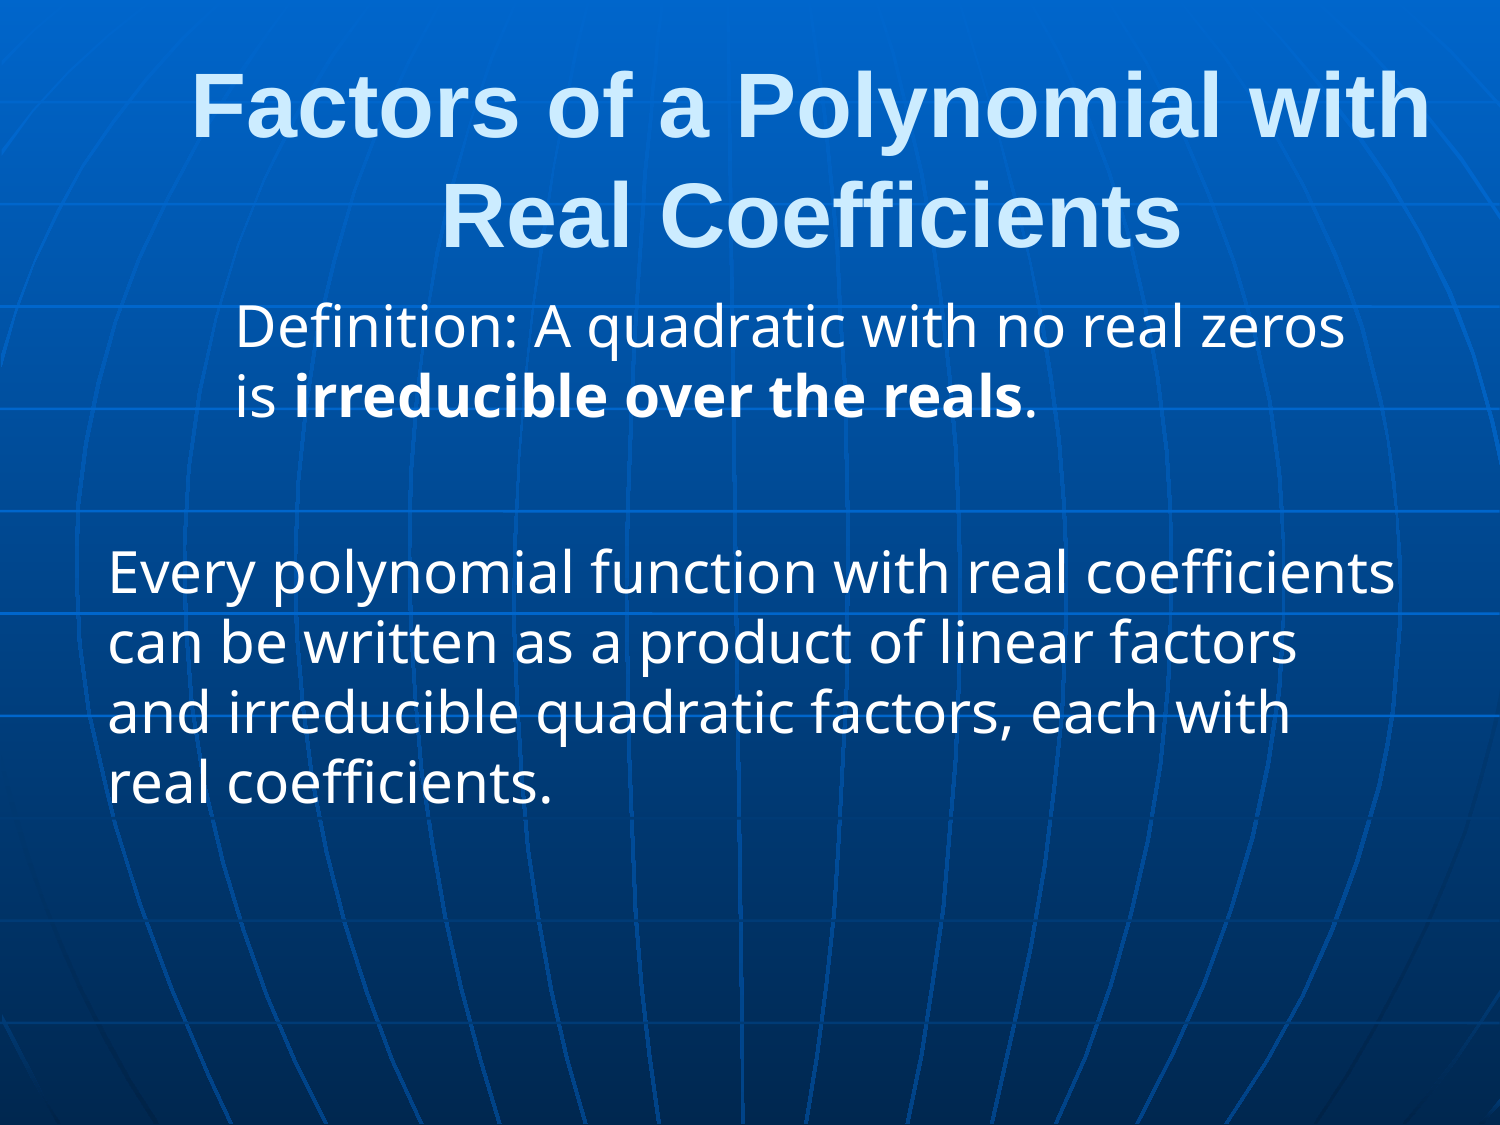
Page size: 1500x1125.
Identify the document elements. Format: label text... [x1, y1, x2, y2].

text_box Every polynomial function with real coefficients can be written as a product of linear factors and irreducible quadratic factors, each with real coefficients. [92, 527, 1412, 823]
title Factors of a Polynomial with Real Coefficients [174, 49, 1451, 263]
text_box Definition: A quadratic with no real zeros is irreducible over the reals. [220, 282, 1362, 437]
